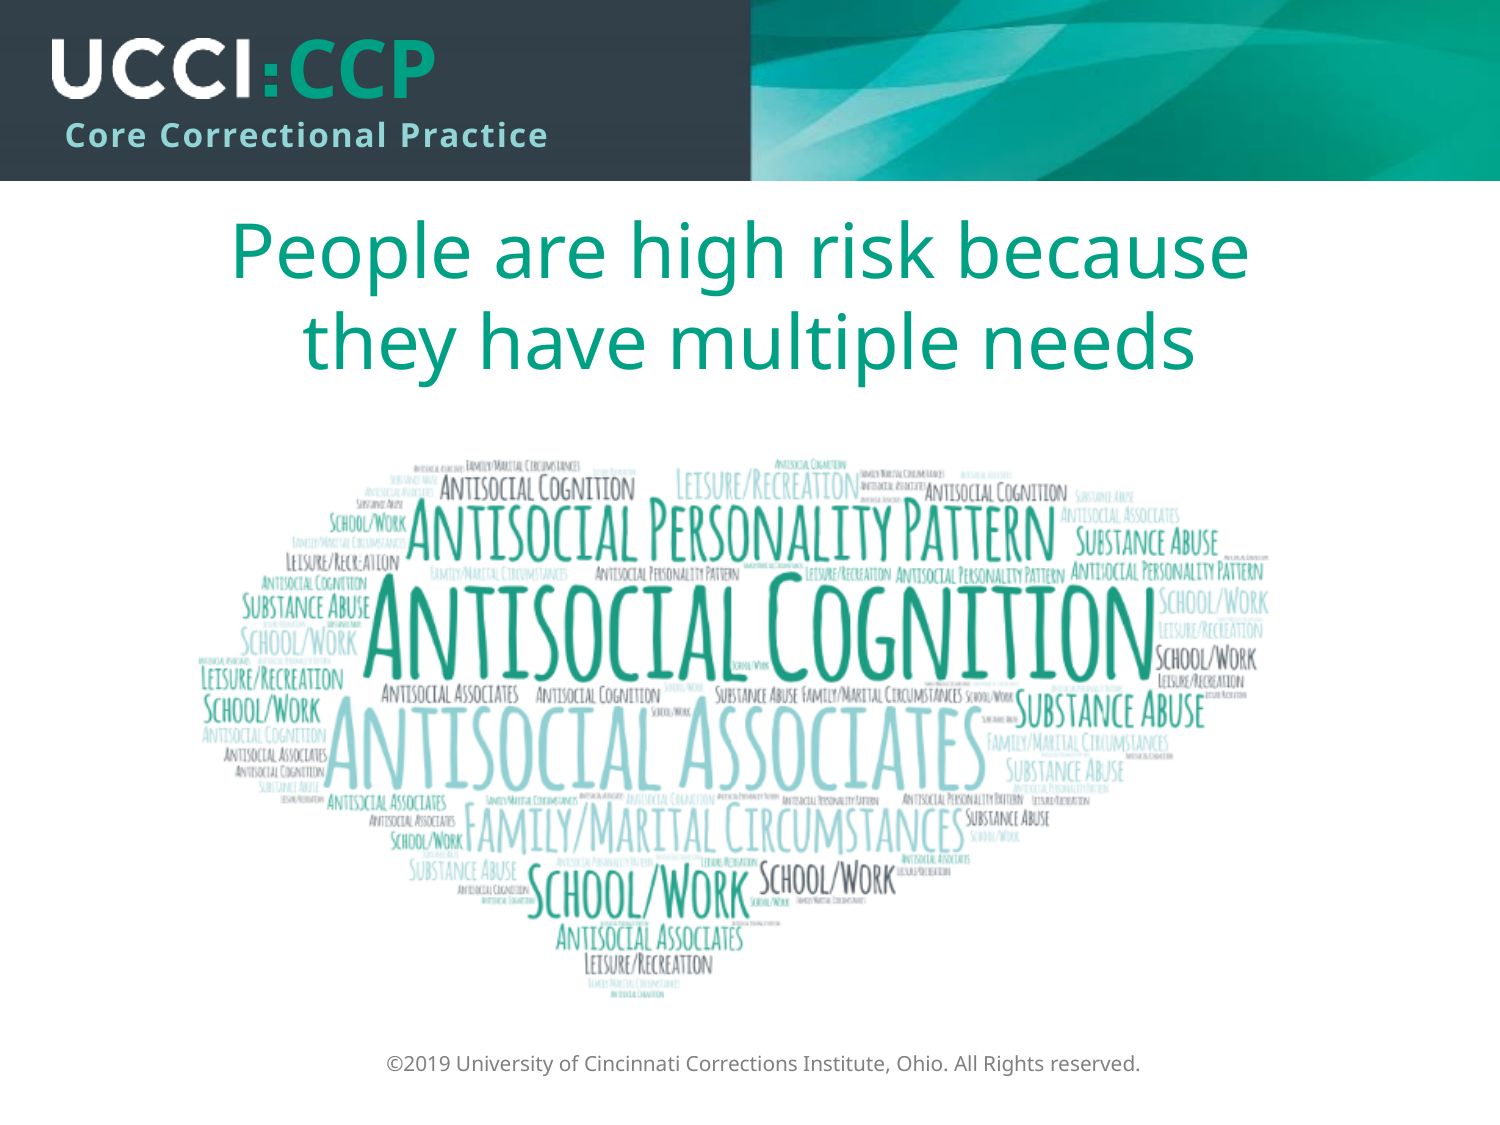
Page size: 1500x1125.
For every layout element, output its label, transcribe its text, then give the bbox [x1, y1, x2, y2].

title People are high risk because they have multiple needs [75, 194, 1425, 393]
picture [101, 421, 1362, 1016]
picture [0, 0, 1500, 181]
